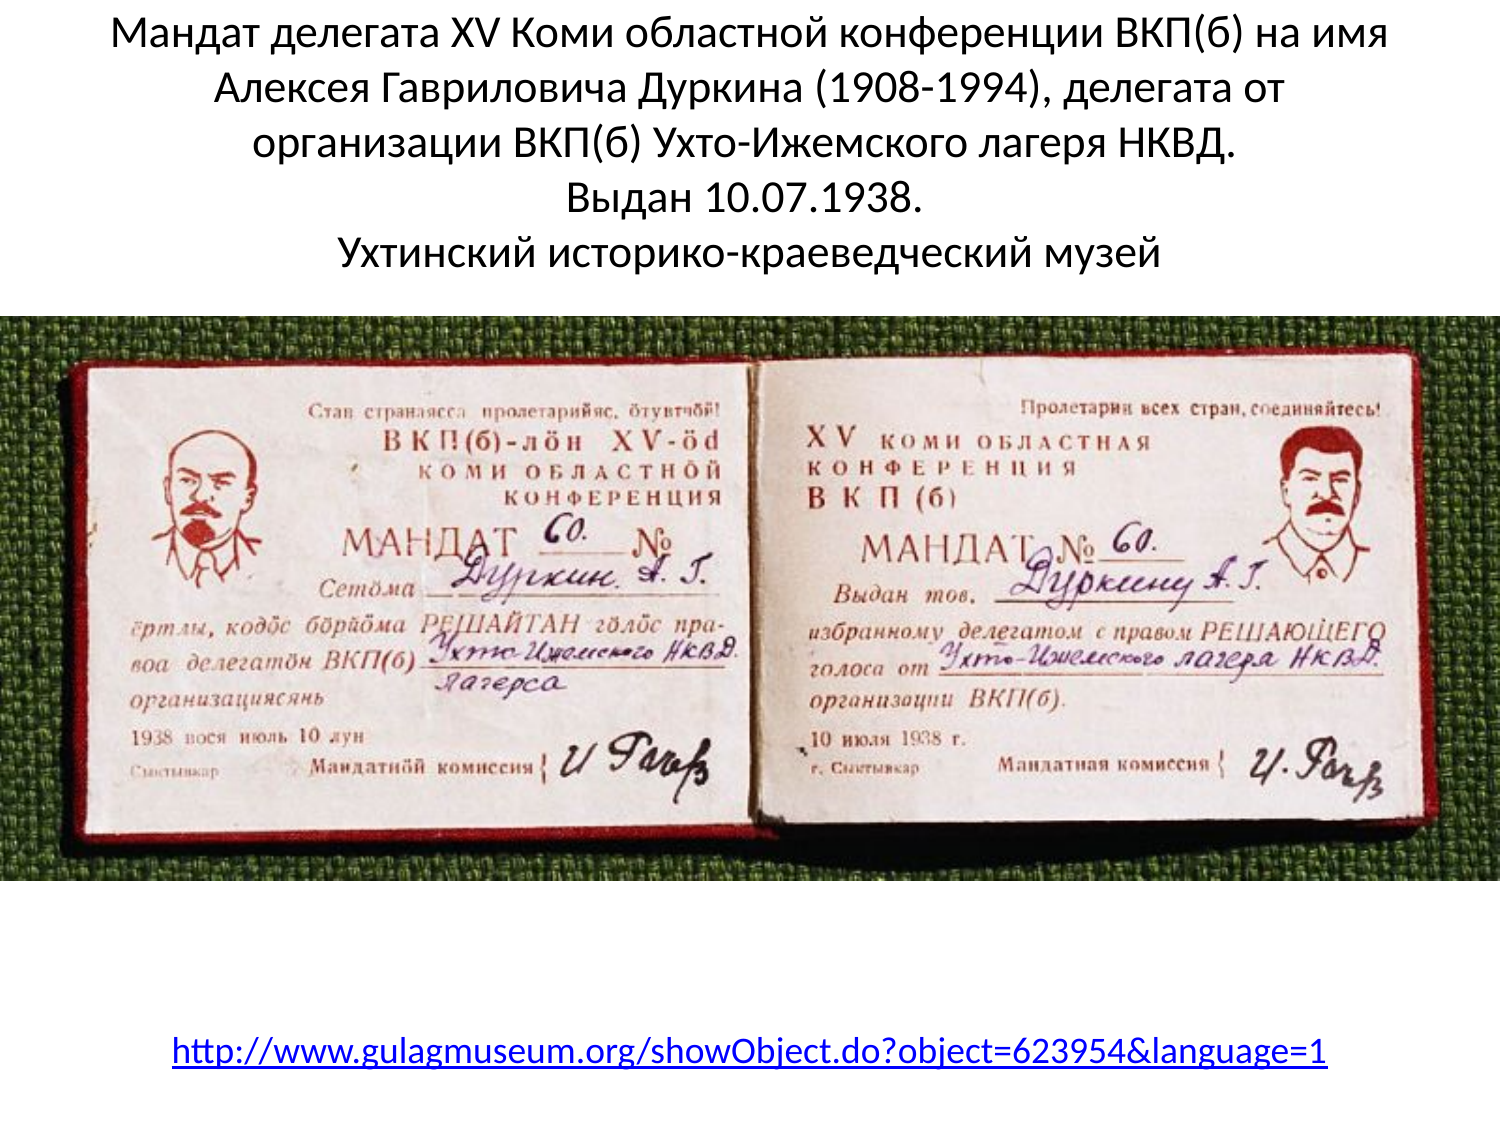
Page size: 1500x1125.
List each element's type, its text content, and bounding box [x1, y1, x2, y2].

picture [0, 316, 1500, 882]
text_box http://www.gulagmuseum.org/showObject.do?object=623954&language=1 [0, 1018, 1500, 1079]
title Мандат делегата XV Коми областной конференции ВКП(б) на имя Алексея Гавриловича Дуркина (1908-1994), делегата от организации ВКП(б) Ухто-Ижемского лагеря НКВД. Выдан 10.07.1938. Ухтинский историко-краеведческий музей [75, 45, 1425, 233]
